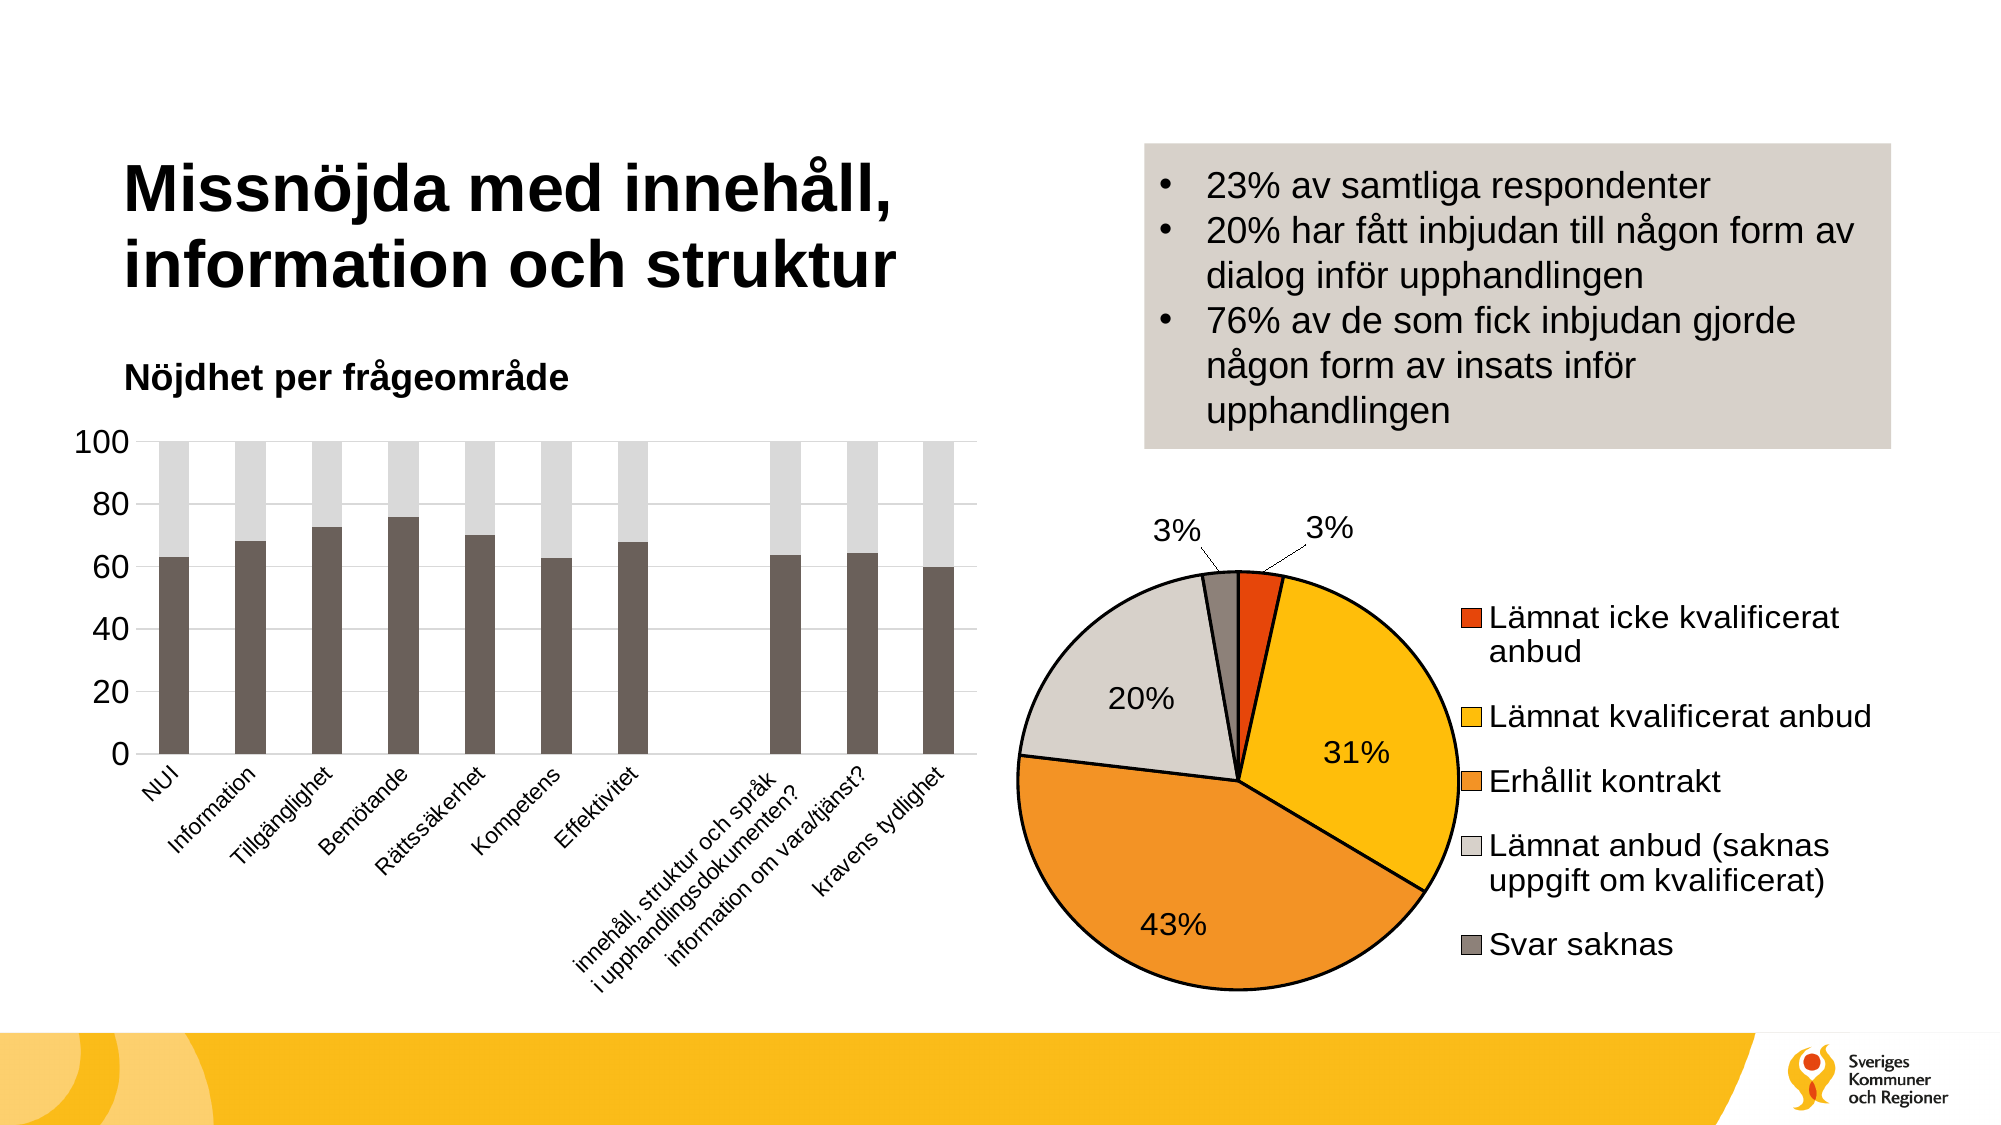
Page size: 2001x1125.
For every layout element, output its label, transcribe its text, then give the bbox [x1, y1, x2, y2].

title Missnöjda med innehåll, information och struktur [108, 143, 1000, 346]
picture [0, 0, 2000, 1125]
chart [37, 405, 1892, 1125]
text_box Nöjdhet per frågeområde [108, 345, 634, 405]
text_box 23% av samtliga respondenter 20% har fått inbjudan till någon form av dialog inför upphandlingen 76% av de som fick inbjudan gjorde någon form av insats inför upphandlingen [1144, 143, 1892, 449]
